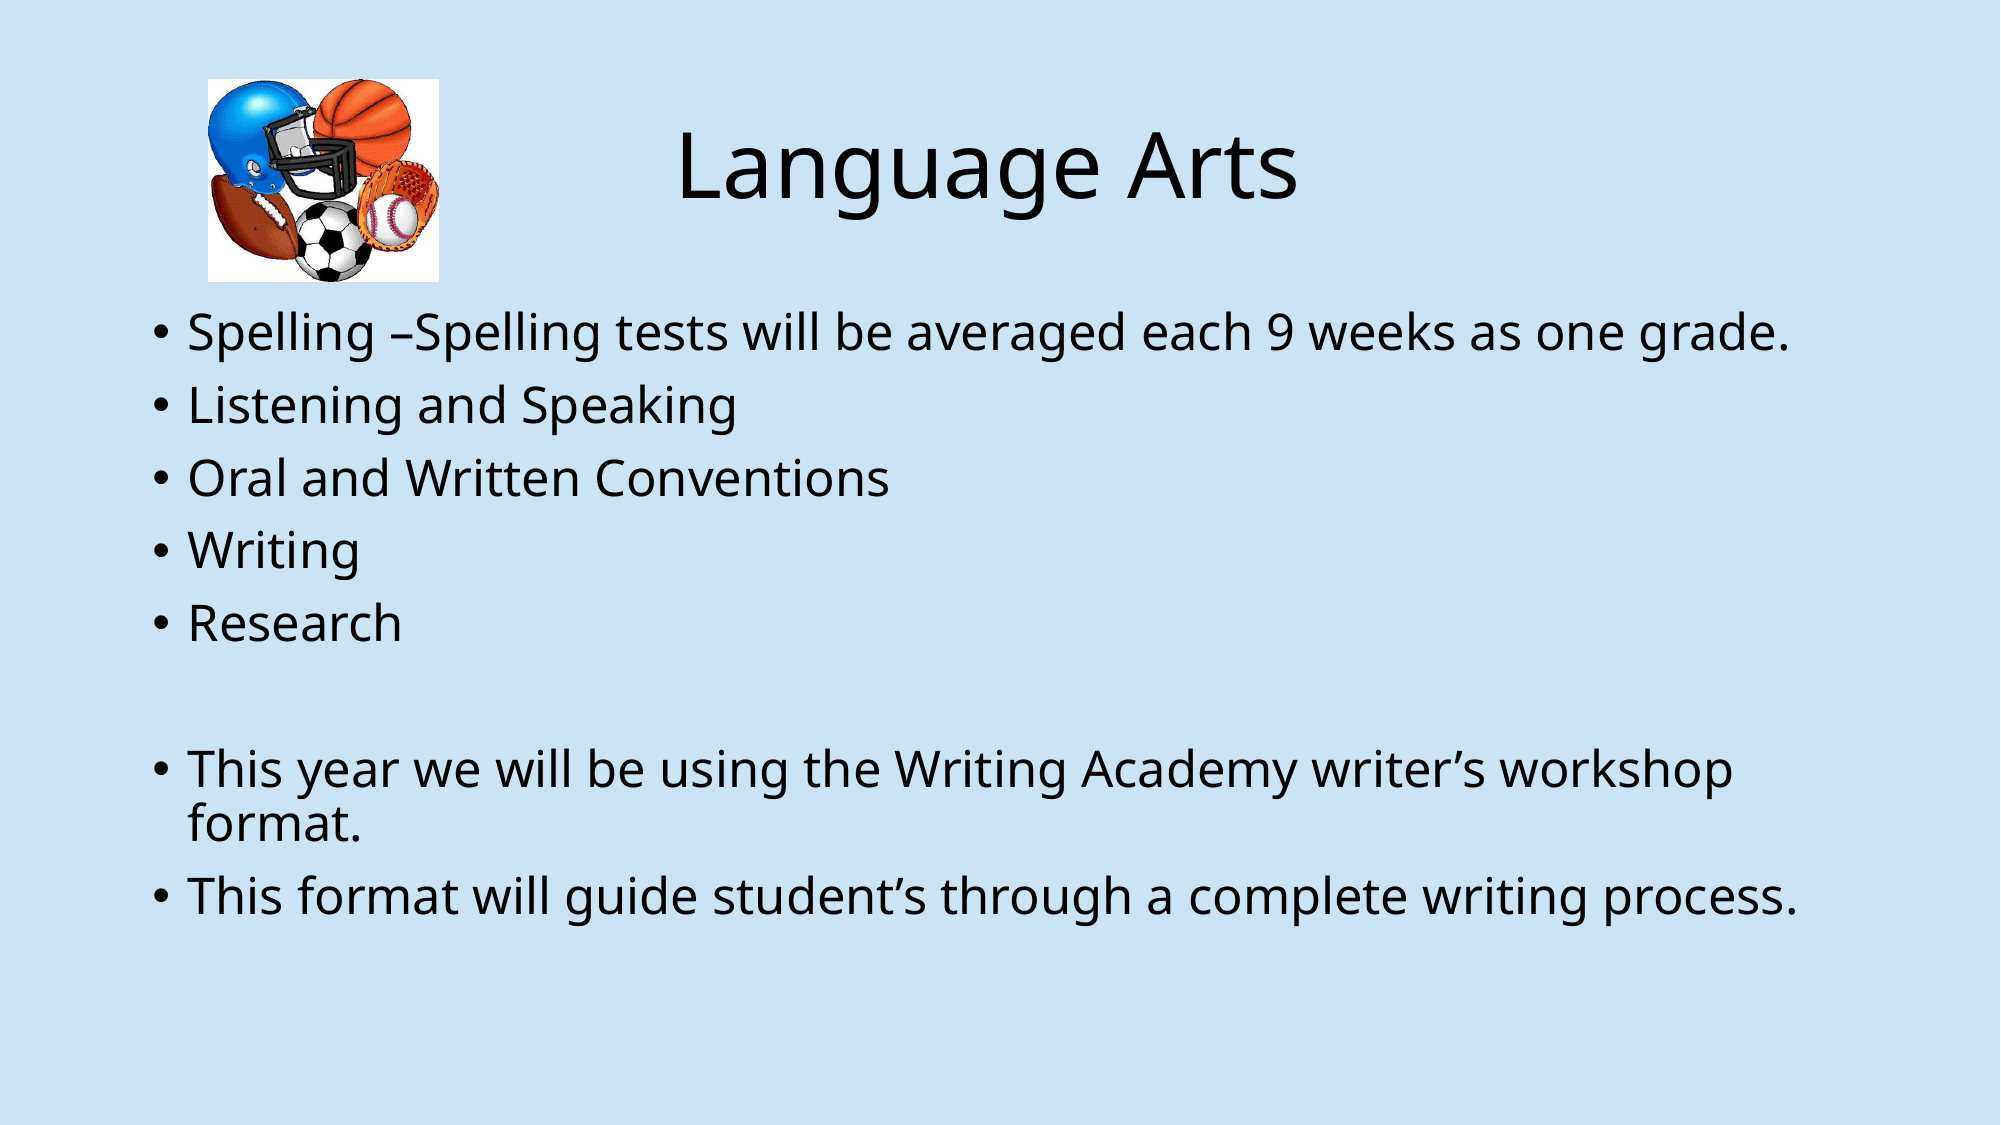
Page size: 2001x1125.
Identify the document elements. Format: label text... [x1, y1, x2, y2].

picture [208, 79, 439, 282]
title Language Arts [137, 59, 1863, 278]
list Spelling –Spelling tests will be averaged each 9 weeks as one grade. Listening and Speaking Oral and Written Conventions Writing Research This year we will be using the Writing Academy writer’s workshop format. This format will guide student’s through a complete writing process. [137, 299, 1863, 1014]
